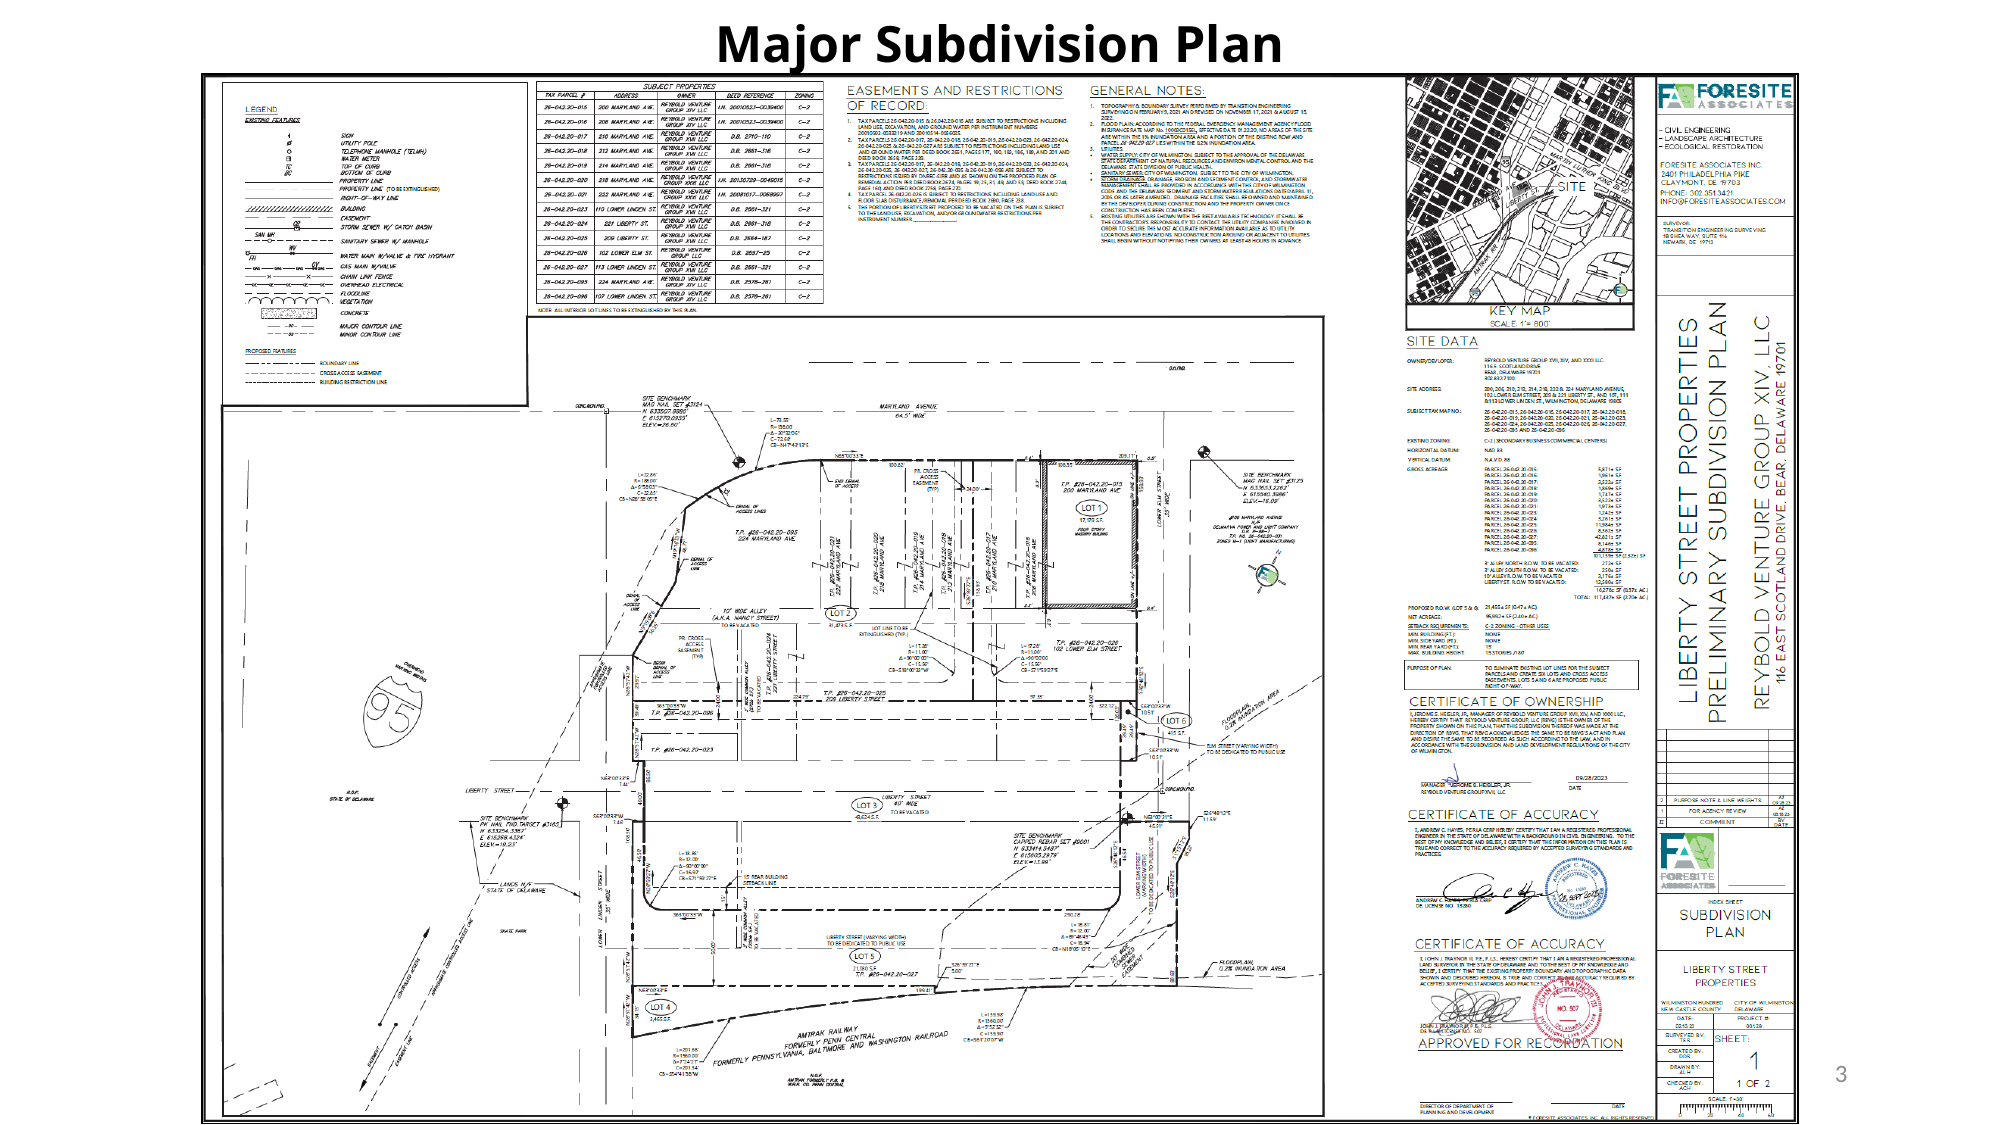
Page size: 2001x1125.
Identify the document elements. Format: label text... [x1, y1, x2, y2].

slide_number 3 [1799, 1042, 1863, 1103]
picture [202, 74, 1797, 1123]
text_box Major Subdivision Plan [249, 4, 1750, 73]
